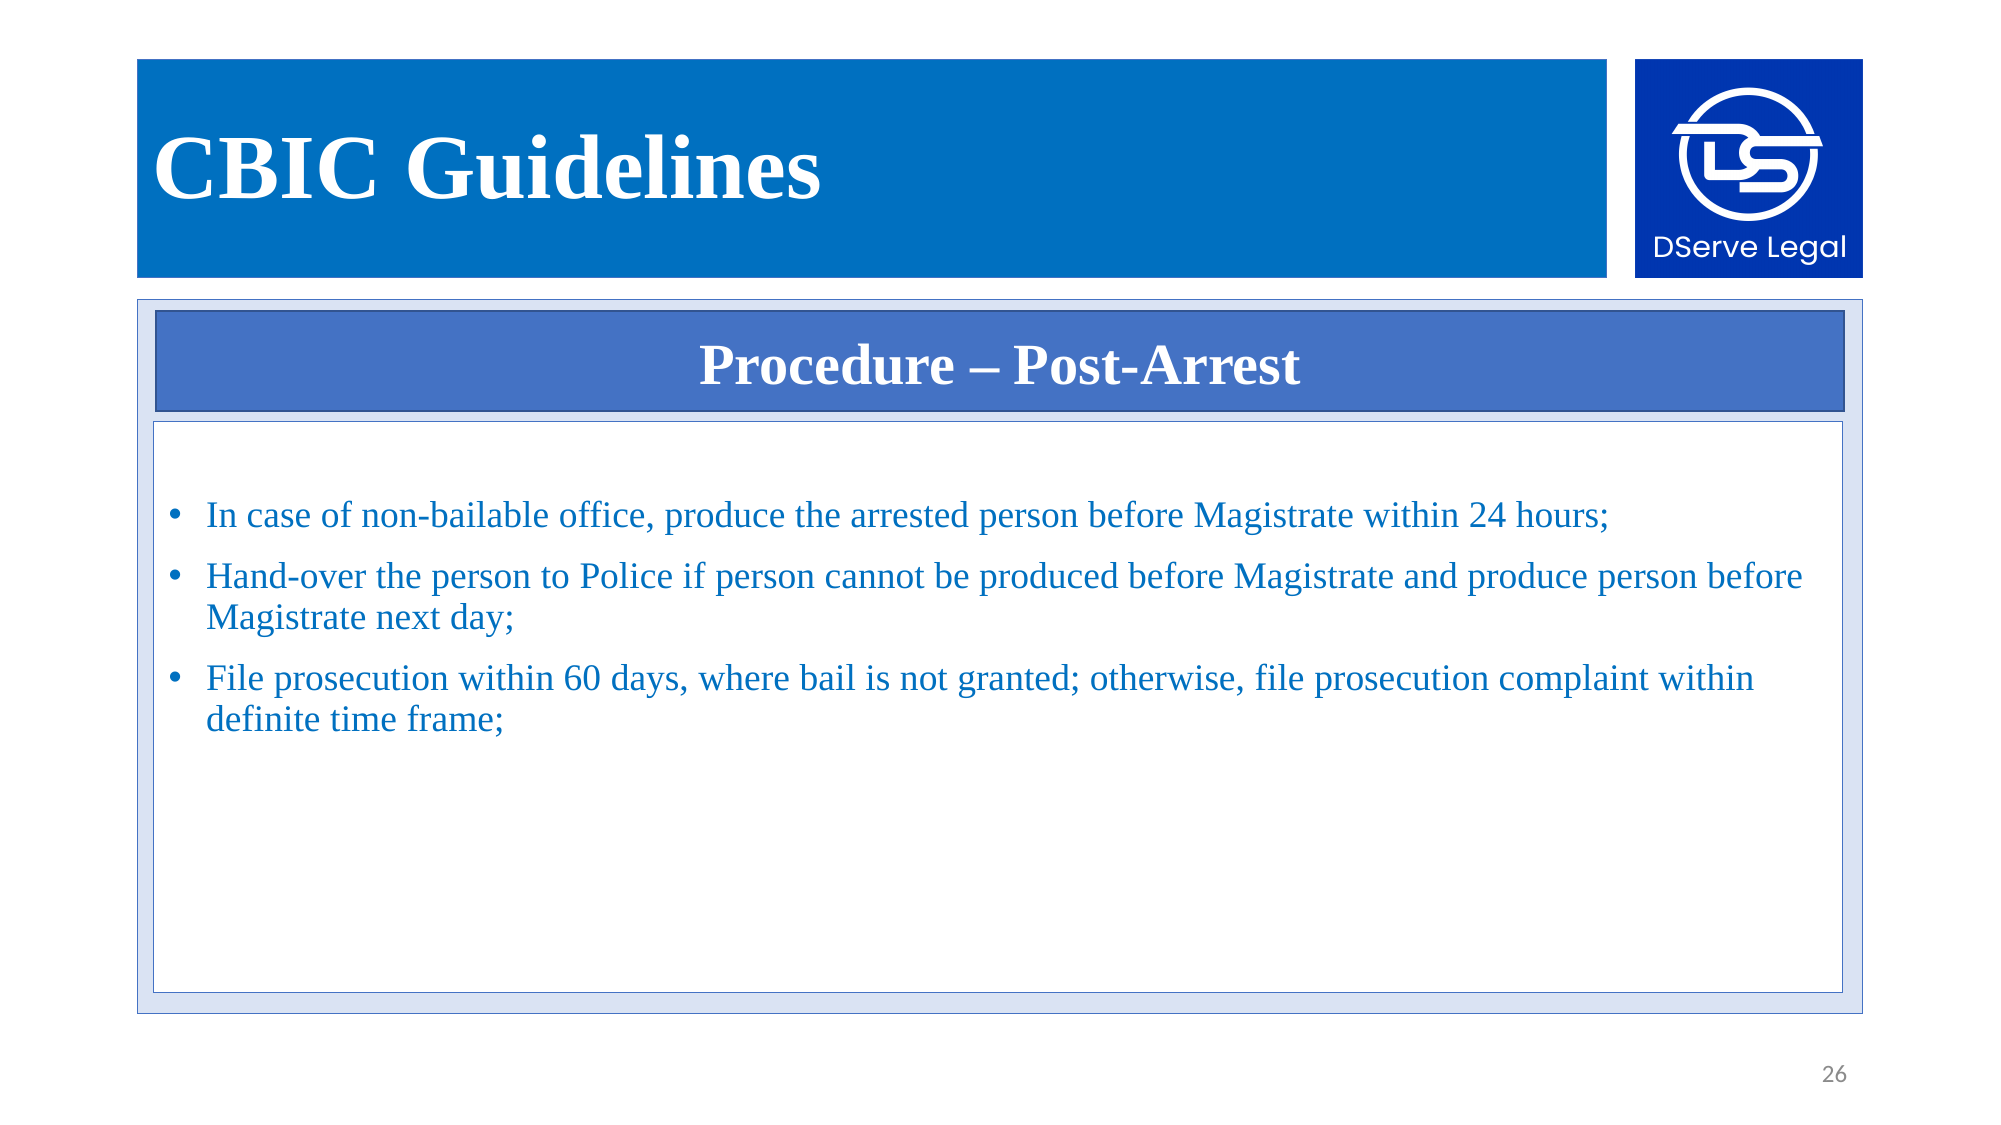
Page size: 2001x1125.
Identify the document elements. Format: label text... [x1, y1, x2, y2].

picture [1635, 59, 1863, 278]
text_box In case of non-bailable office, produce the arrested person before Magistrate within 24 hours; Hand-over the person to Police if person cannot be produced before Magistrate and produce person before Magistrate next day; File prosecution within 60 days, where bail is not granted; otherwise, file prosecution complaint within definite time frame; [153, 421, 1843, 993]
title CBIC Guidelines [137, 59, 1607, 278]
slide_number 26 [1412, 1042, 1863, 1103]
list [137, 299, 1863, 1014]
text_box Procedure – Post-Arrest [155, 310, 1845, 412]
